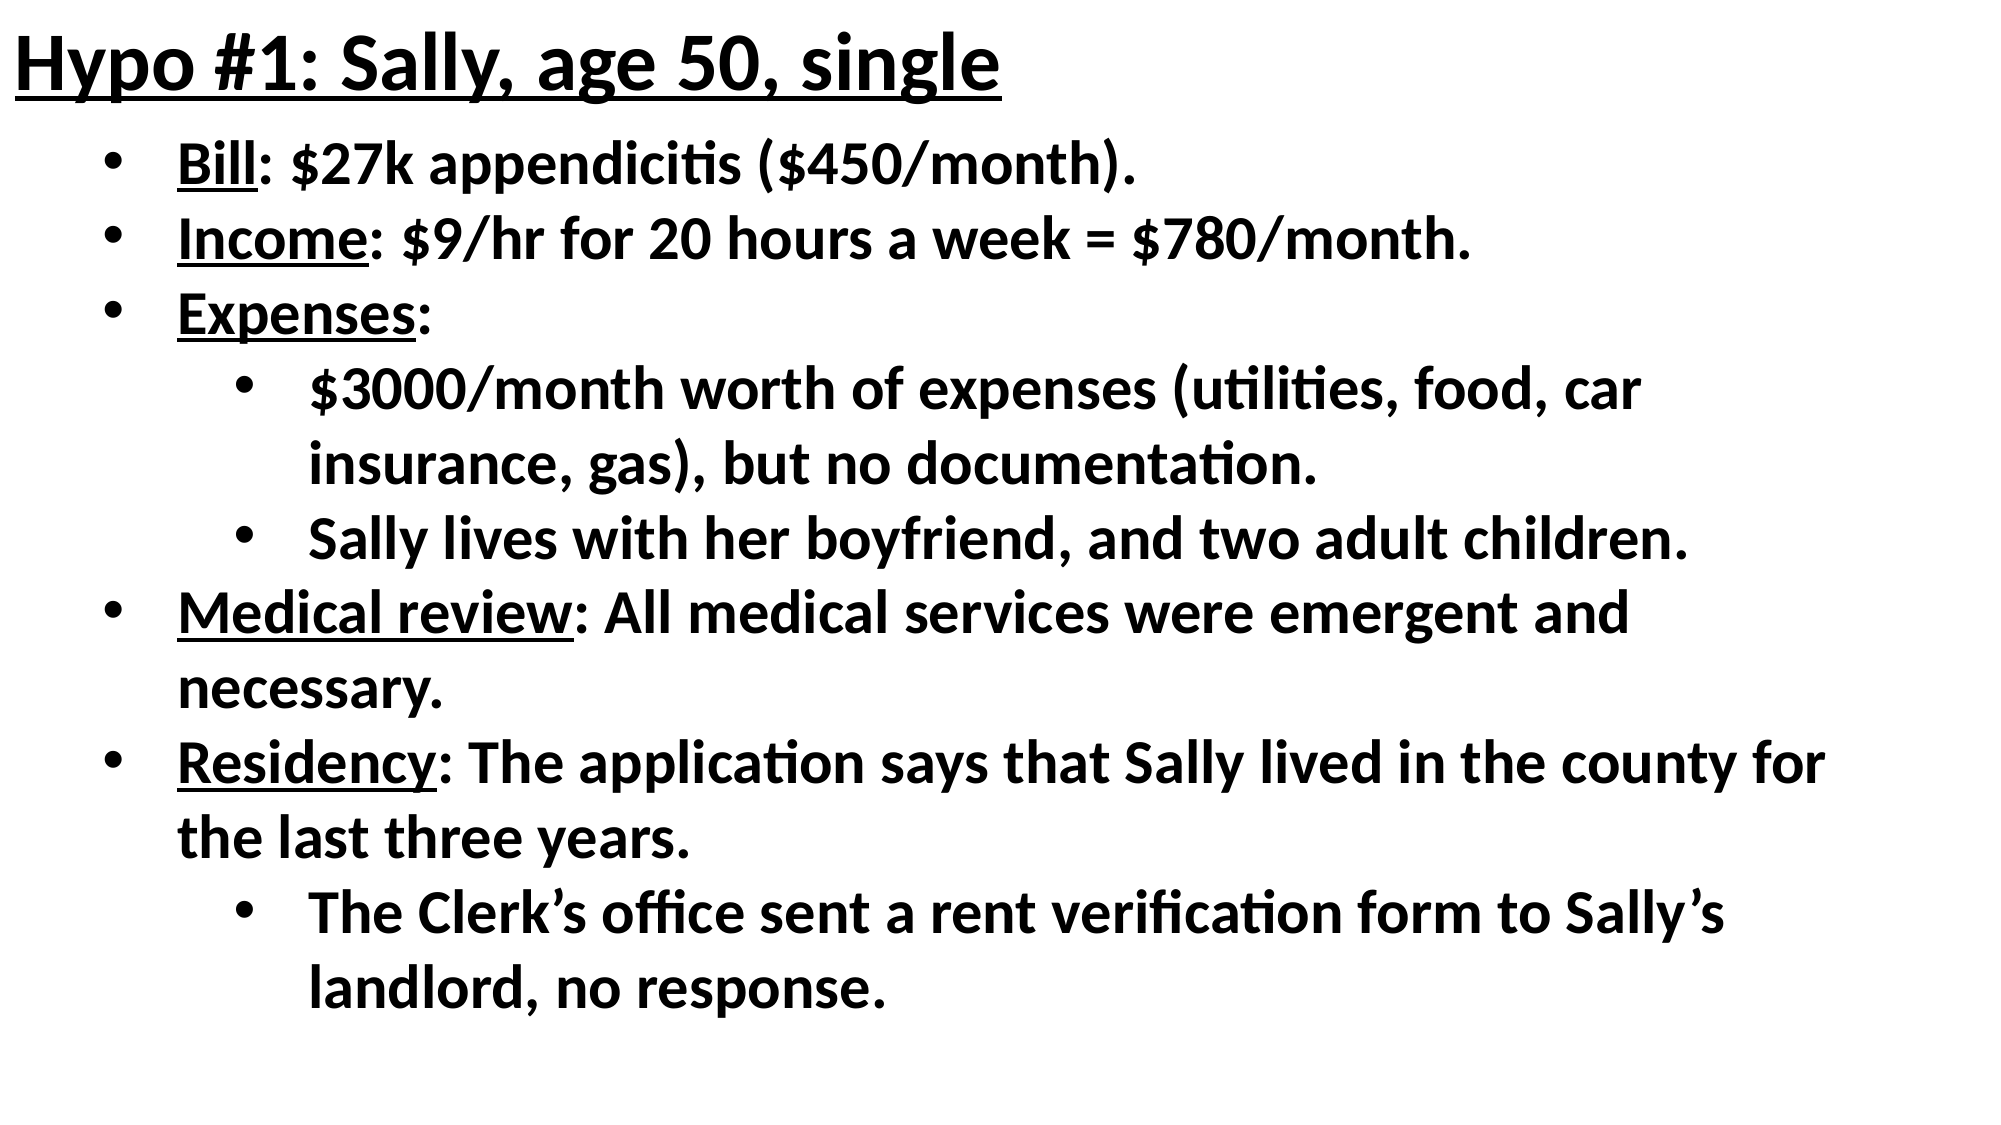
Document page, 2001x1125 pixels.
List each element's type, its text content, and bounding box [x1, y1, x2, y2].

text_box Bill: $27k appendicitis ($450/month). Income: $9/hr for 20 hours a week = $780/month. Expenses: $3000/month worth of expenses (utilities, food, car insurance, gas), but no documentation. Sally lives with her boyfriend, and two adult children. Medical review: All medical services were emergent and necessary. Residency: The application says that Sally lived in the county for the last three years. The Clerk’s office sent a rent verification form to Sally’s landlord, no response. [87, 114, 1913, 1029]
text_box Hypo #1: Sally, age 50, single [0, 0, 1750, 115]
